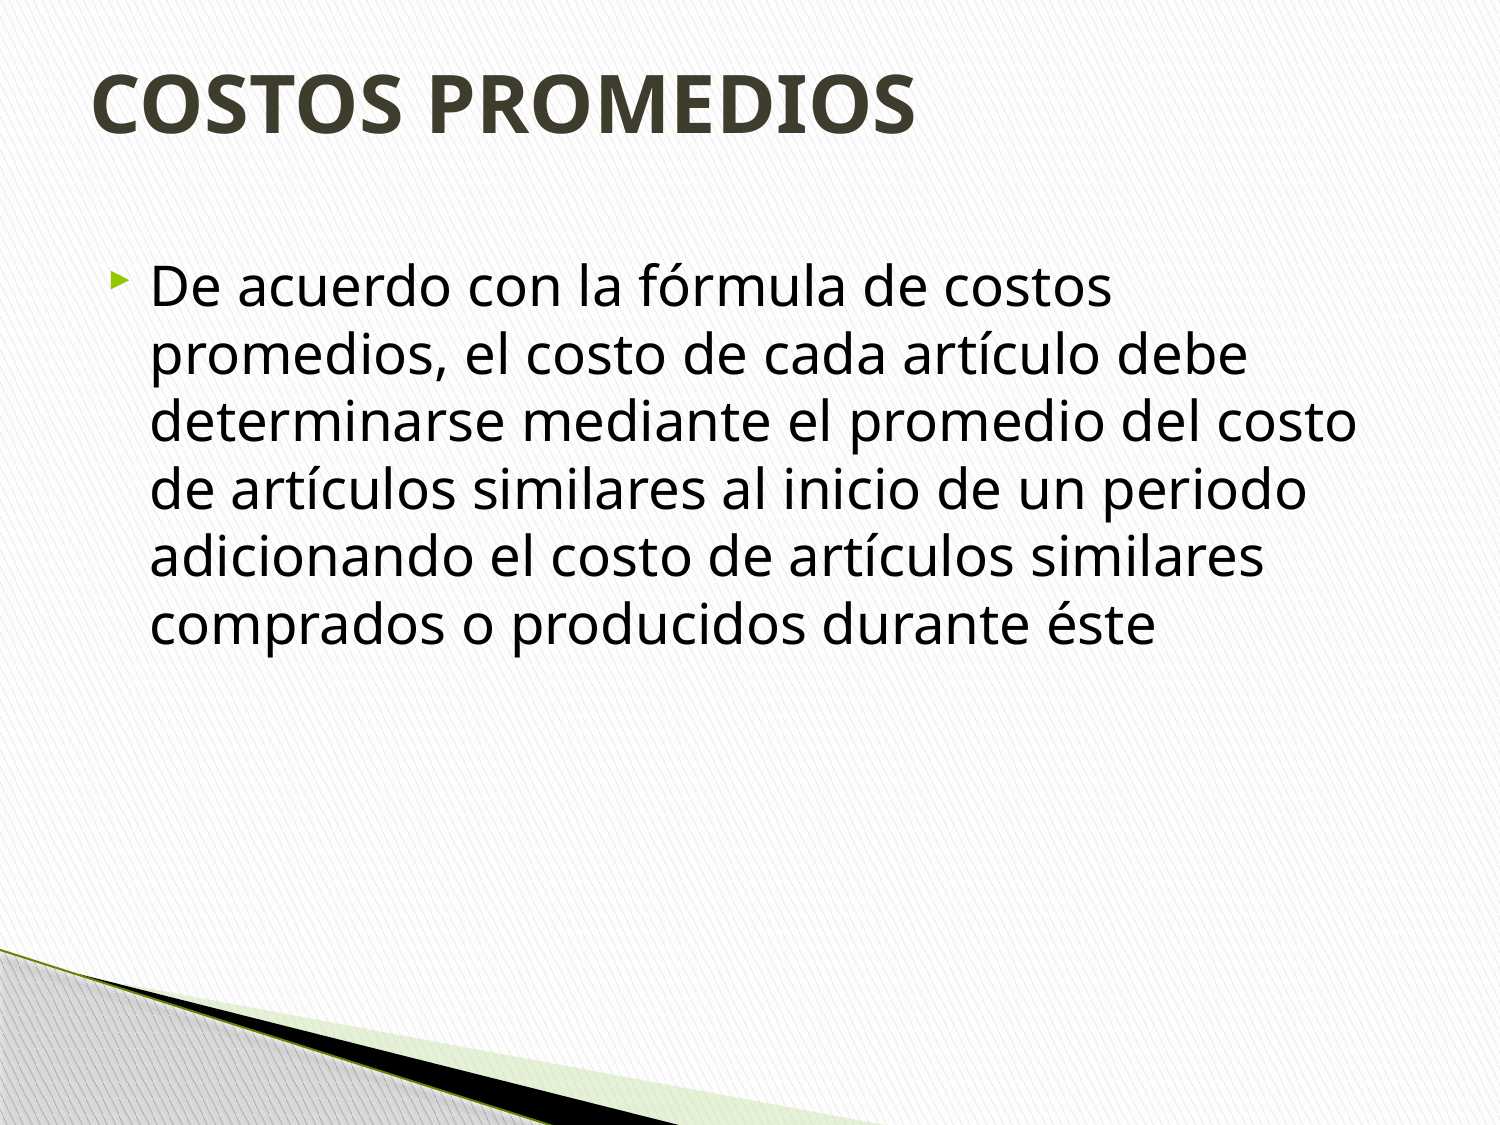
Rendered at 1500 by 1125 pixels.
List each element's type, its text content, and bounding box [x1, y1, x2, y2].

list De acuerdo con la fórmula de costos promedios, el costo de cada artículo debe determinarse mediante el promedio del costo de artículos similares al inicio de un periodo adicionando el costo de artículos similares comprados o producidos durante éste [75, 256, 1425, 986]
title COSTOS PROMEDIOS [75, 45, 1425, 256]
